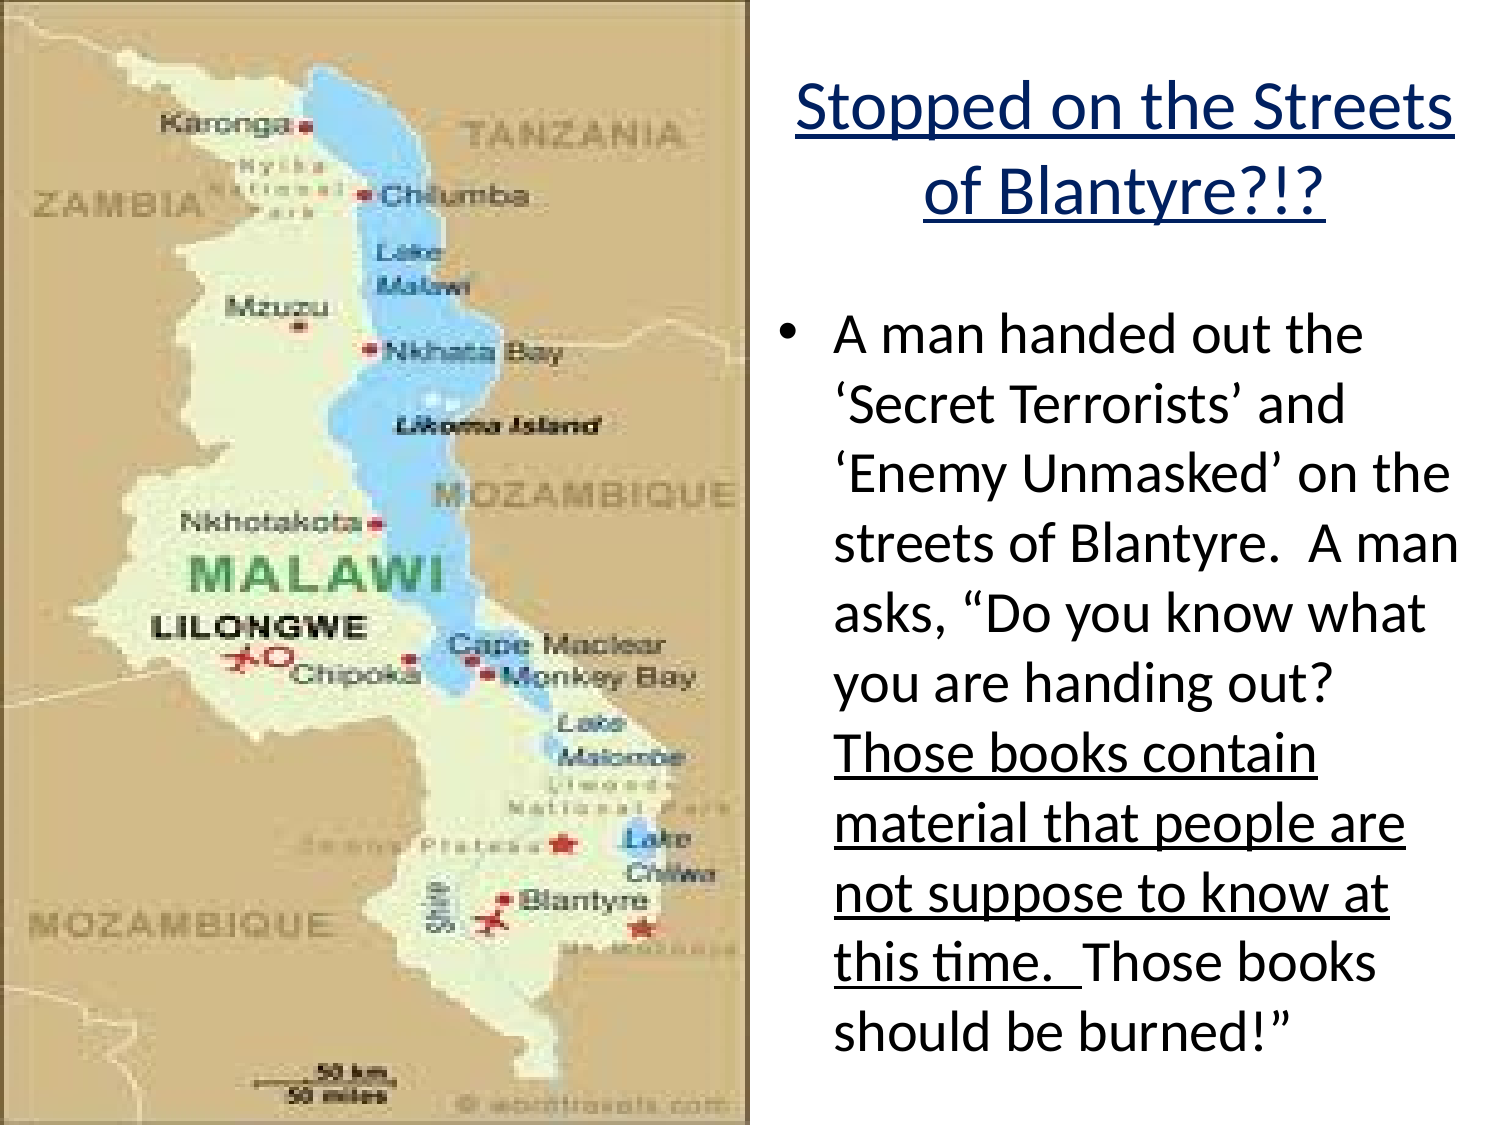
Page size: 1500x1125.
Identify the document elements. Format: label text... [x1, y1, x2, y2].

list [0, 0, 751, 1125]
title Stopped on the Streets of Blantyre?!? [754, 50, 1500, 238]
list A man handed out the ‘Secret Terrorists’ and ‘Enemy Unmasked’ on the streets of Blantyre. A man asks, “Do you know what you are handing out? Those books contain material that people are not suppose to know at this time. Those books should be burned!” [762, 287, 1500, 1125]
